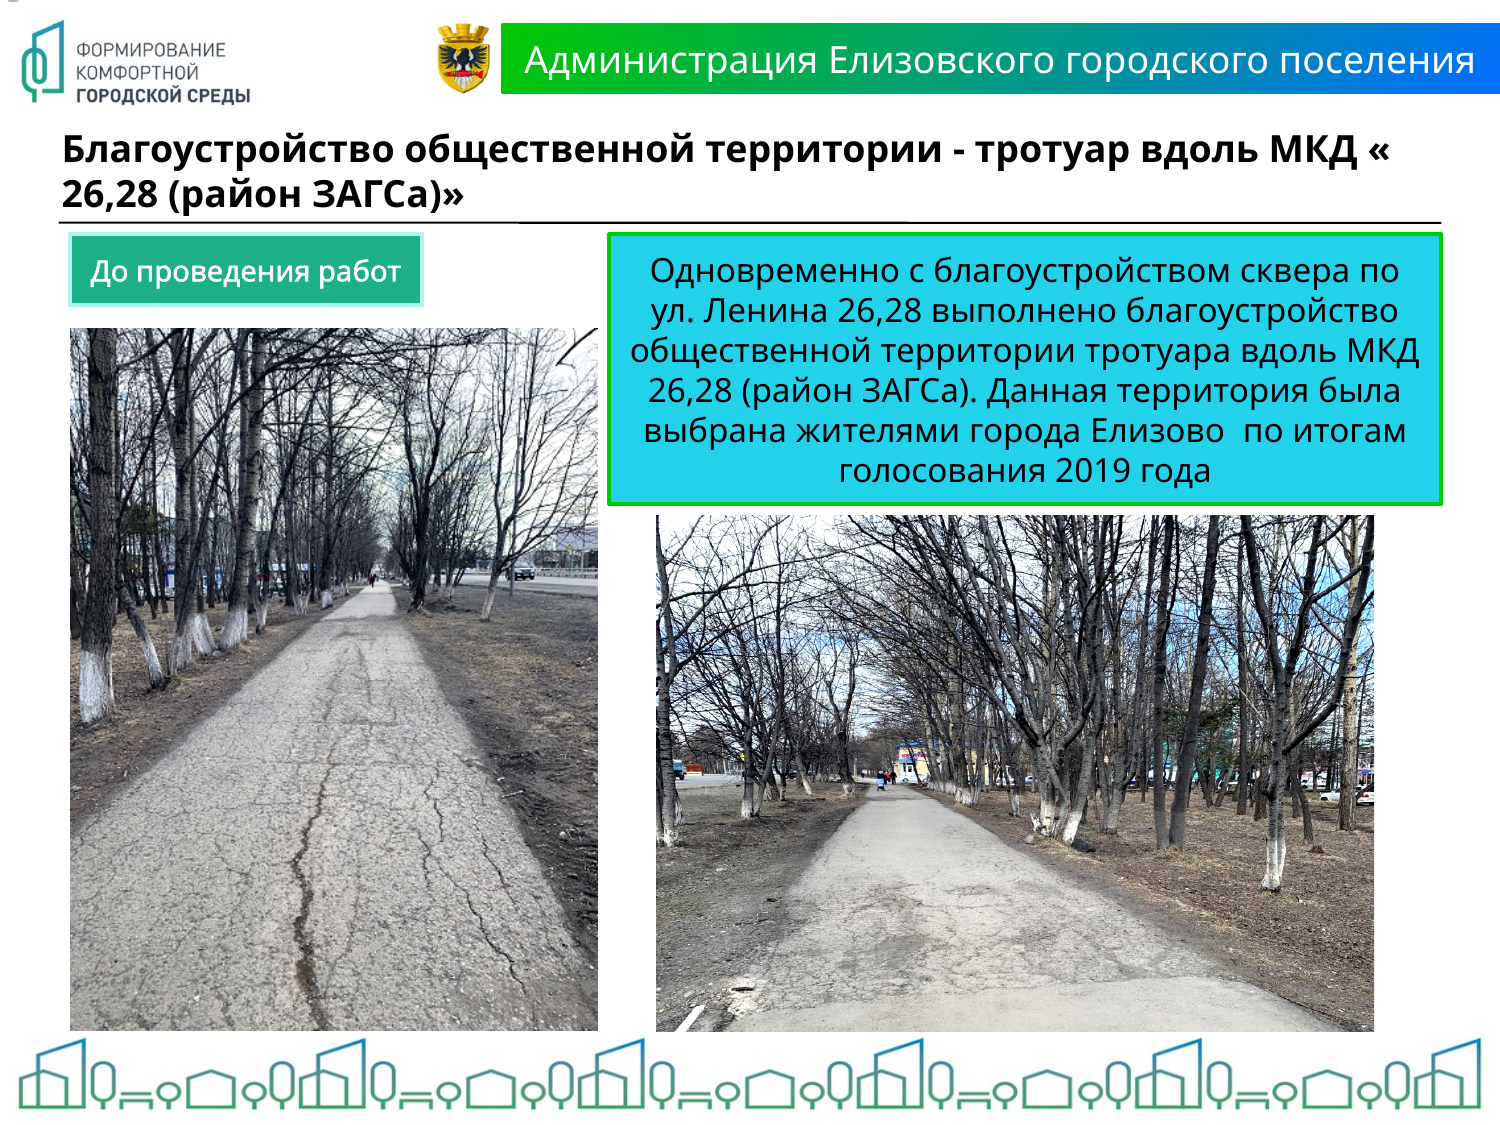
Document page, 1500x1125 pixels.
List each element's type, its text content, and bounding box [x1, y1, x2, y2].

picture [0, 327, 1500, 1125]
text_box Благоустройство общественной территории - тротуар вдоль МКД « 26,28 (район ЗАГСа)» [46, 117, 1500, 222]
picture [433, 23, 493, 94]
text_box До проведения работ [68, 232, 424, 307]
text_box Одновременно с благоустройством сквера по ул. Ленина 26,28 выполнено благоустройство общественной территории тротуара вдоль МКД 26,28 (район ЗАГСа). Данная территория была выбрана жителями города Елизово по итогам голосования 2019 года [607, 232, 1443, 506]
title Администрация Елизовского городского поселения [501, 23, 1500, 94]
picture [0, 0, 270, 123]
